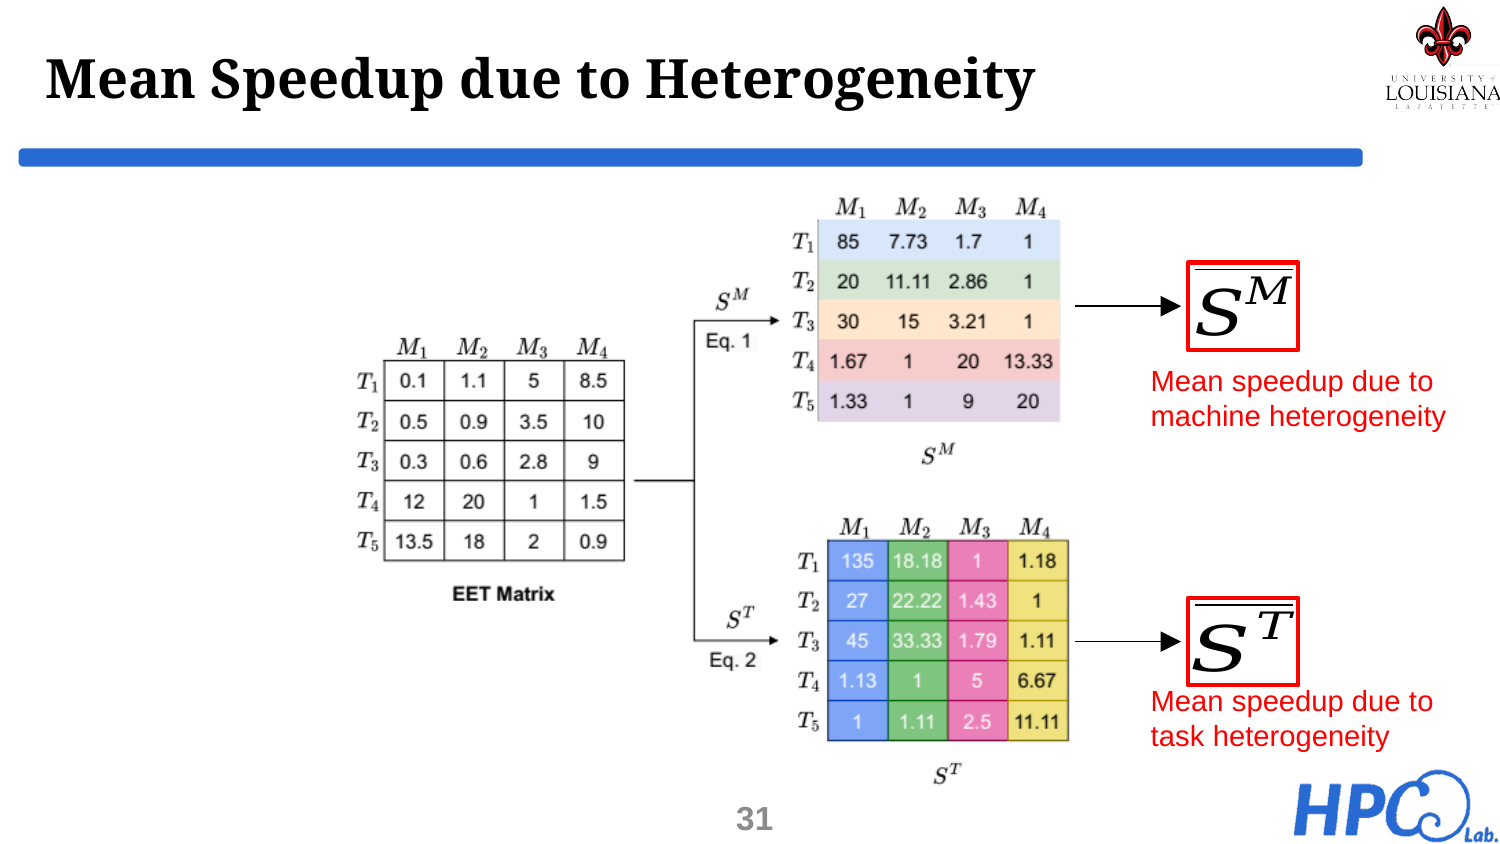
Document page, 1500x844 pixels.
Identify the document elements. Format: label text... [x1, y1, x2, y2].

picture [1385, 6, 1500, 109]
picture [356, 180, 1076, 795]
picture [1291, 768, 1500, 844]
slide_number 31 [579, 804, 930, 840]
text_box Mean speedup due to task heterogeneity [1135, 675, 1473, 760]
title Mean Speedup due to Heterogeneity [30, 14, 1366, 140]
text_box Mean speedup due to machine heterogeneity [1135, 354, 1473, 440]
